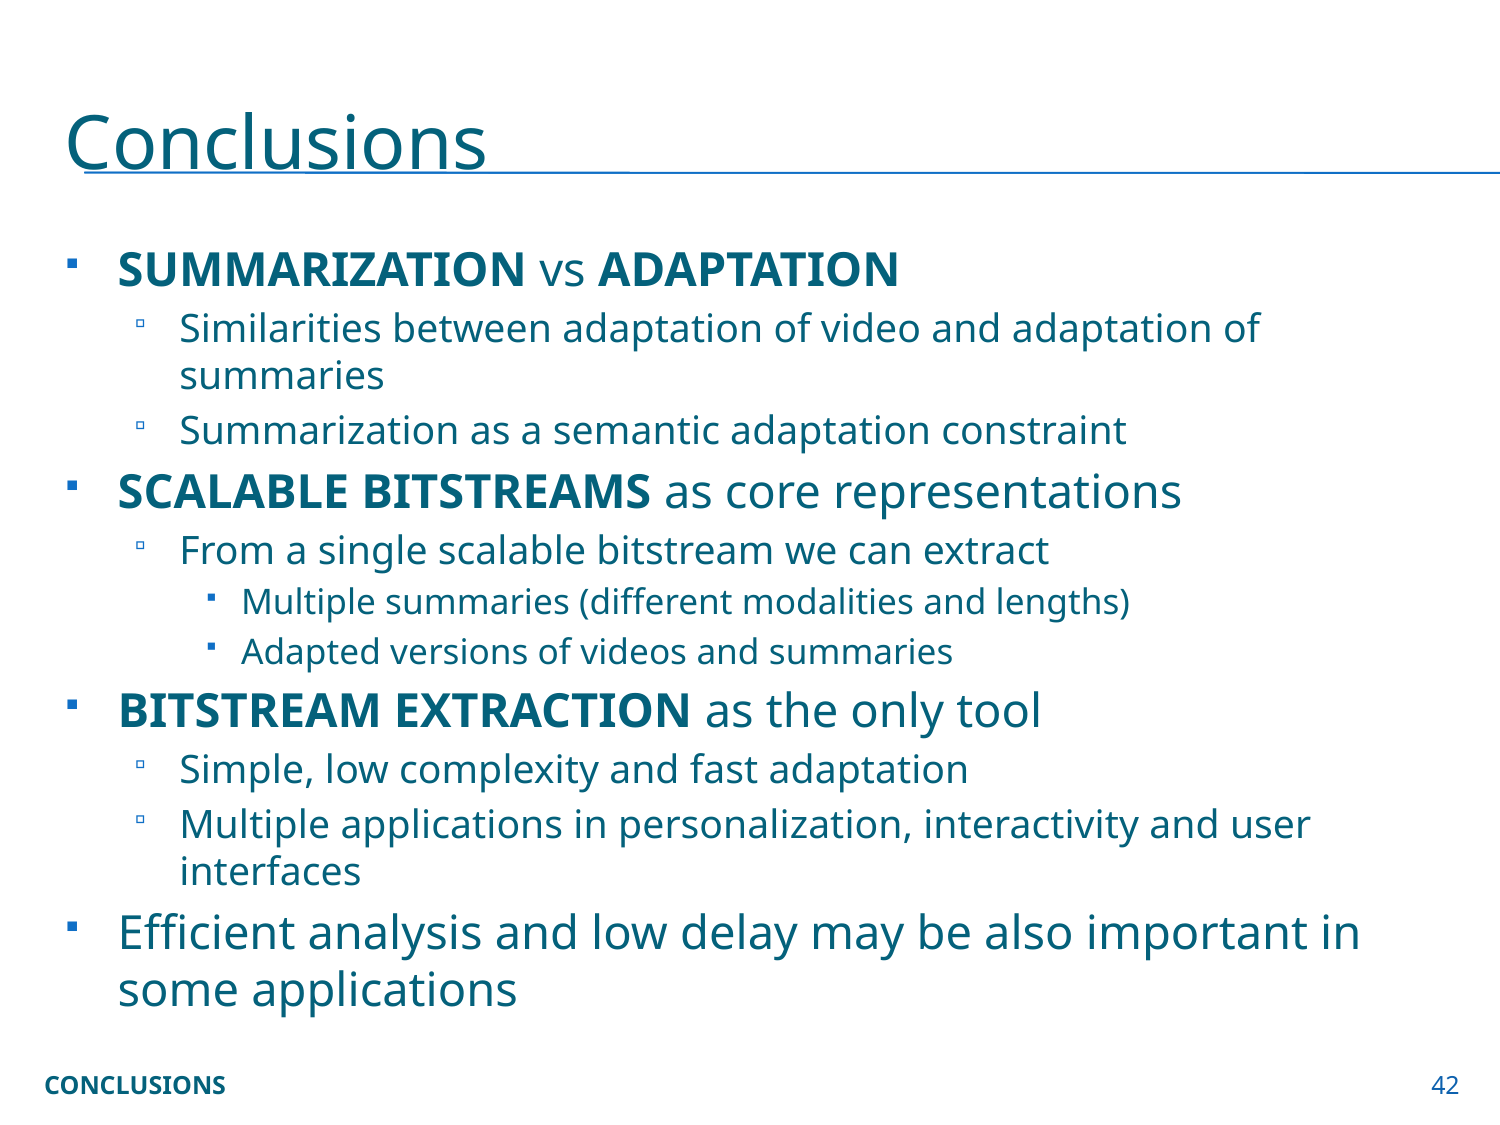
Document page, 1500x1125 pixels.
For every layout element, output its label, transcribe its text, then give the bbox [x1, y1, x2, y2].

title Conclusions [50, 70, 1475, 209]
slide_number 42 [1350, 1061, 1475, 1103]
list Conclusions [29, 1051, 1329, 1118]
list SUMMARIZATION vs ADAPTATION Similarities between adaptation of video and adaptation of summaries Summarization as a semantic adaptation constraint SCALABLE BITSTREAMS as core representations From a single scalable bitstream we can extract Multiple summaries (different modalities and lengths) Adapted versions of videos and summaries BITSTREAM EXTRACTION as the only tool Simple, low complexity and fast adaptation Multiple applications in personalization, interactivity and user interfaces Efficient analysis and low delay may be also important in some applications [50, 231, 1475, 1024]
